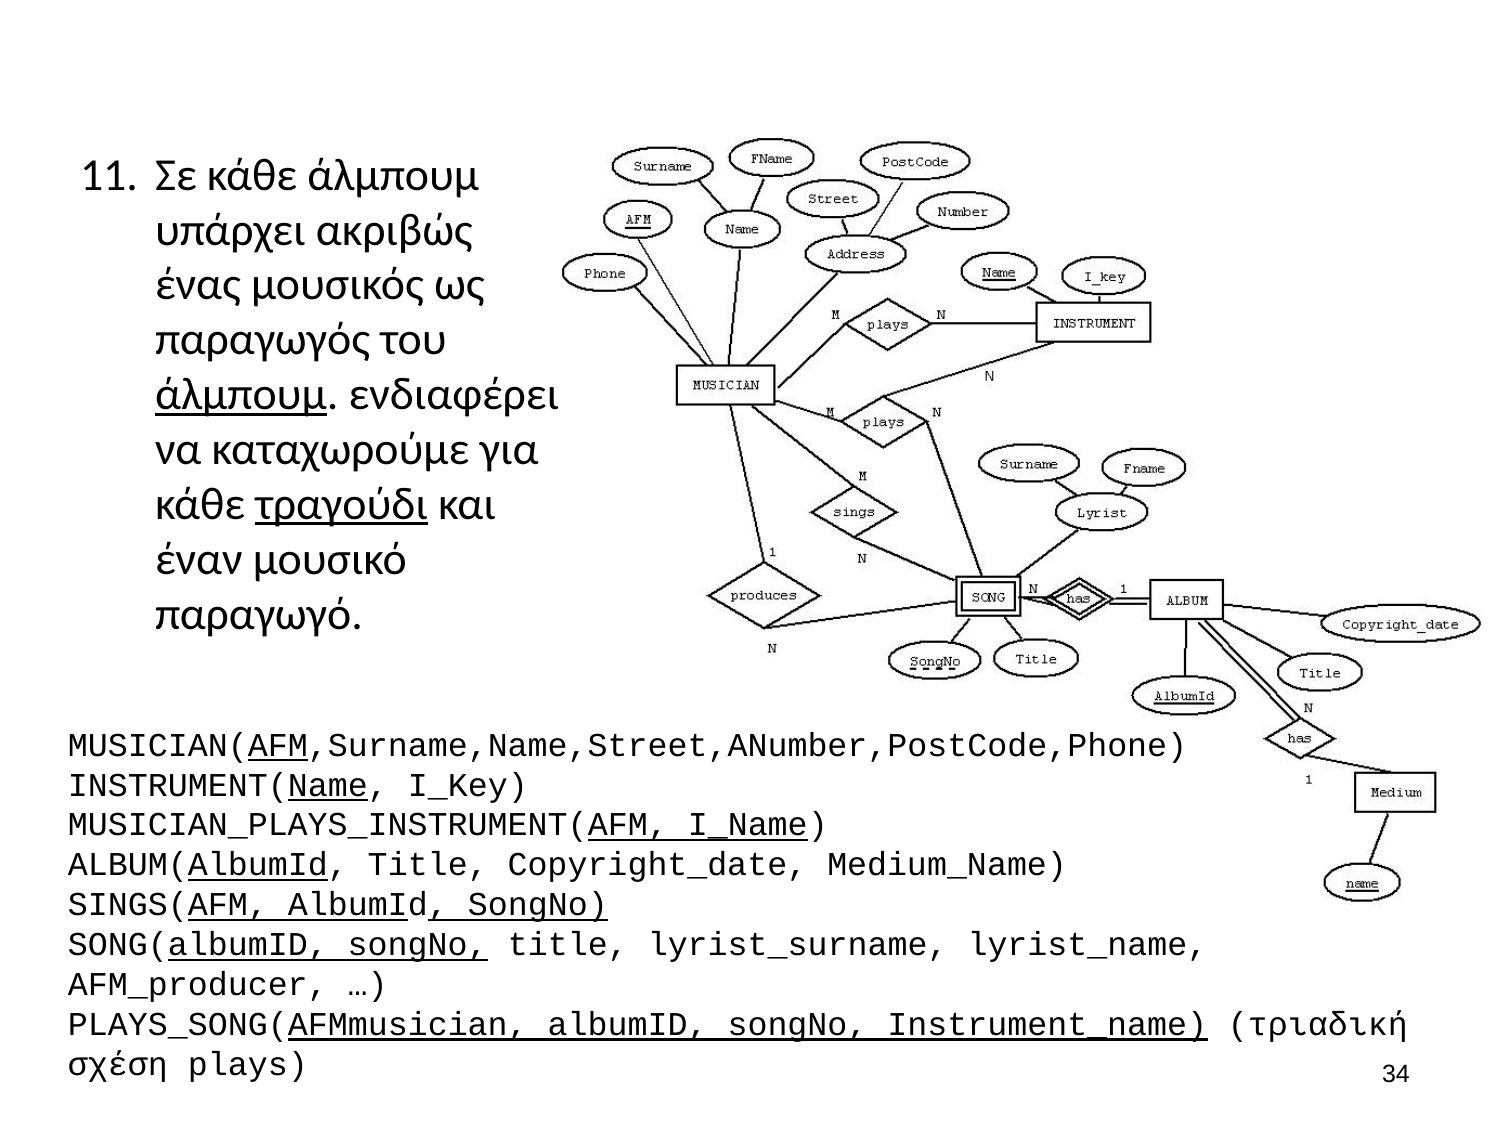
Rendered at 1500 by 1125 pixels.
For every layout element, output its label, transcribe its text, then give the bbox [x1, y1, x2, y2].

text_box MUSICIAN(AFM,Surname,Name,Street,ANumber,PostCode,Phone) INSTRUMENT(Name, I_Key) MUSICIAN_PLAYS_INSTRUMENT(AFM, I_Name) ALBUM(AlbumId, Title, Copyright_date, Medium_Name) SINGS(AFM, AlbumId, SongNo) SONG(albumID, songNo, title, lyrist_surname, lyrist_name, AFM_producer, …) PLAYS_SONG(AFMmusician, albumID, songNo, Instrument_name) (τριαδική σχέση plays) [53, 715, 1465, 1090]
slide_number 33 [1074, 1042, 1425, 1103]
picture [560, 136, 1483, 906]
list Σε κάθε άλμπουμ υπάρχει ακριβώς ένας μουσικός ως παραγωγός του άλμπουμ. ενδιαφέρει να καταχωρούμε για κάθε τραγούδι και έναν μουσικό παραγωγό. [64, 136, 559, 715]
